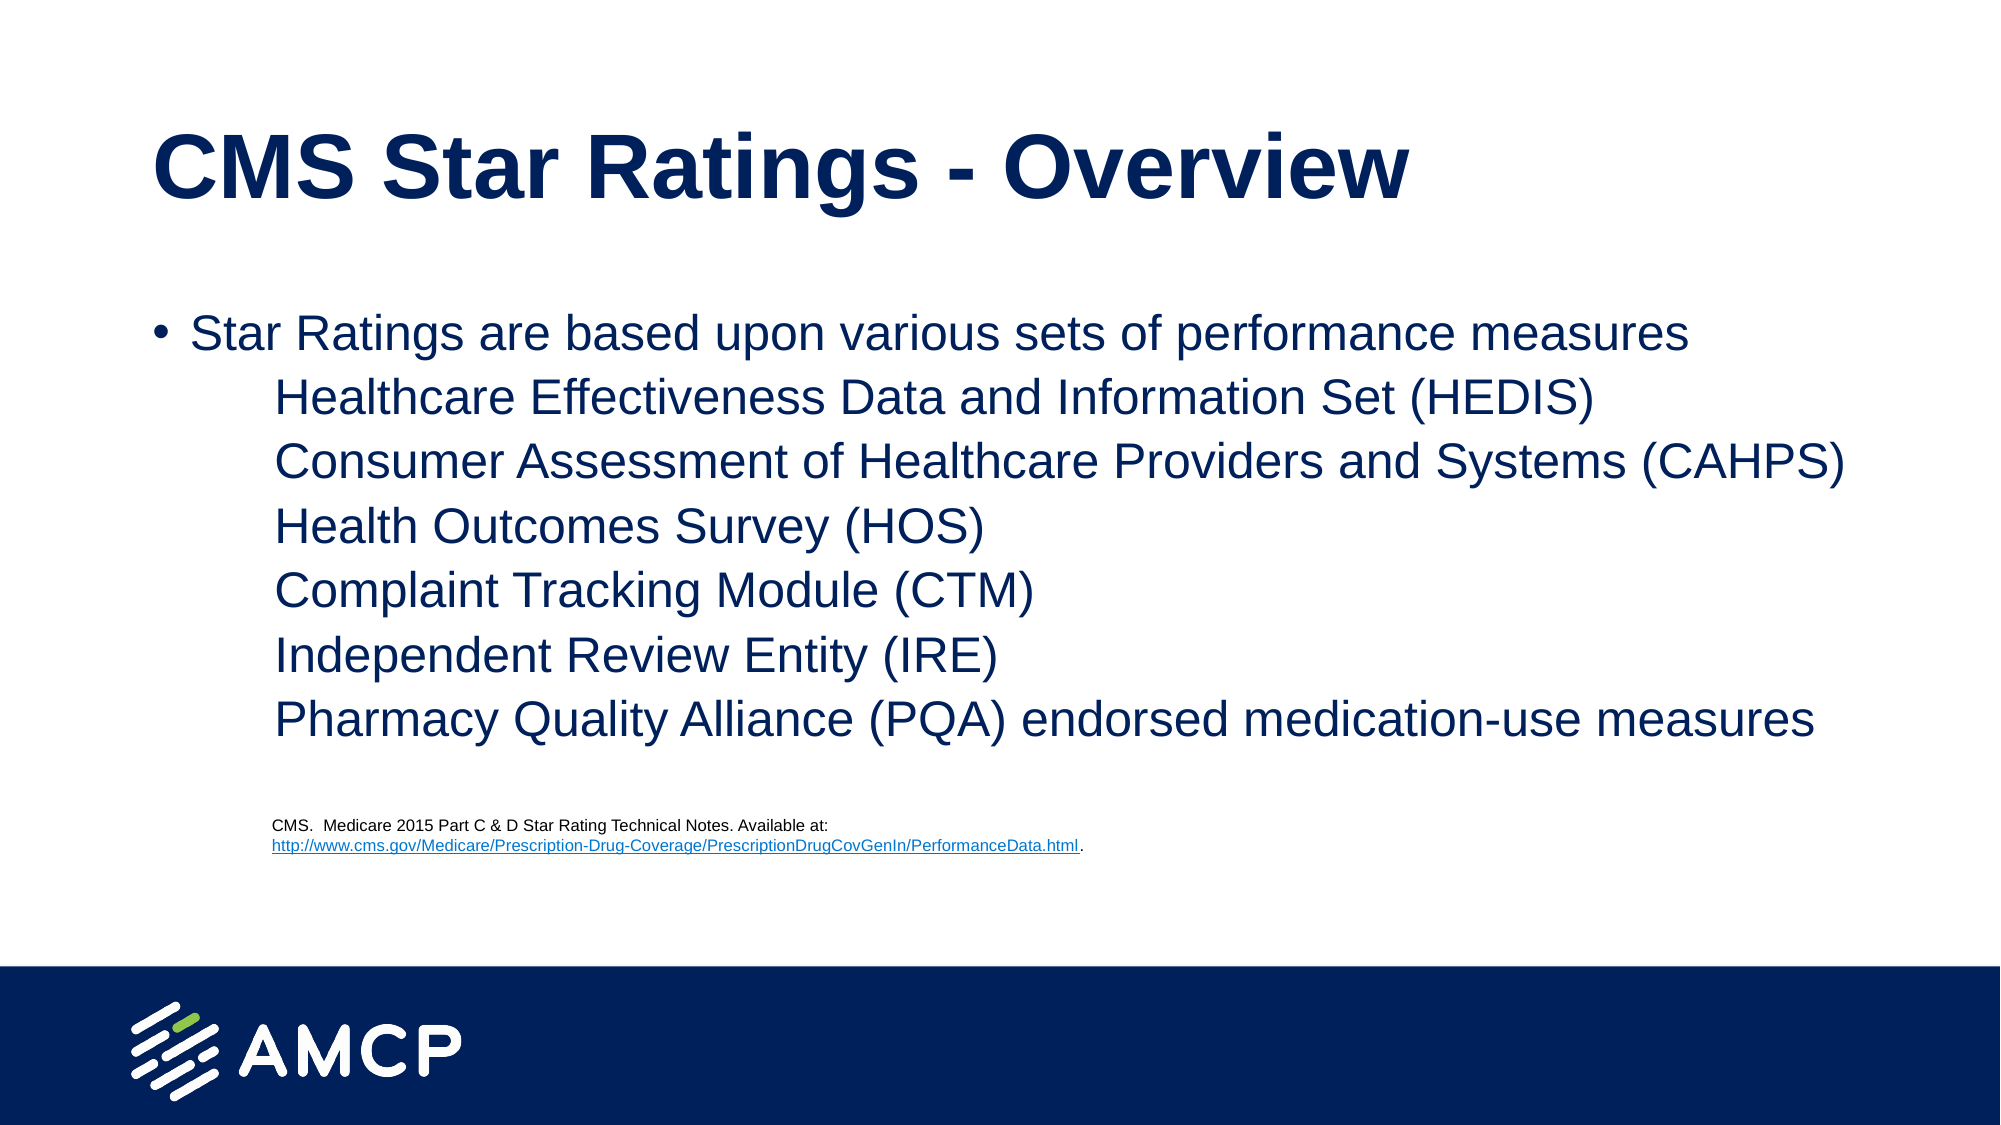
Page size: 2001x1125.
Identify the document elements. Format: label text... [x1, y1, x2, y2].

picture [0, 666, 813, 1125]
text_box CMS. Medicare 2015 Part C & D Star Rating Technical Notes. Available at: http://www.cms.gov/Medicare/Prescription-Drug-Coverage/PrescriptionDrugCovGenIn/PerformanceData.html. [257, 807, 1620, 863]
list Star Ratings are based upon various sets of performance measures Healthcare Effectiveness Data and Information Set (HEDIS) Consumer Assessment of Healthcare Providers and Systems (CAHPS) Health Outcomes Survey (HOS) Complaint Tracking Module (CTM) Independent Review Entity (IRE) Pharmacy Quality Alliance (PQA) endorsed medication-use measures [137, 299, 1863, 940]
title CMS Star Ratings - Overview [137, 59, 1863, 278]
